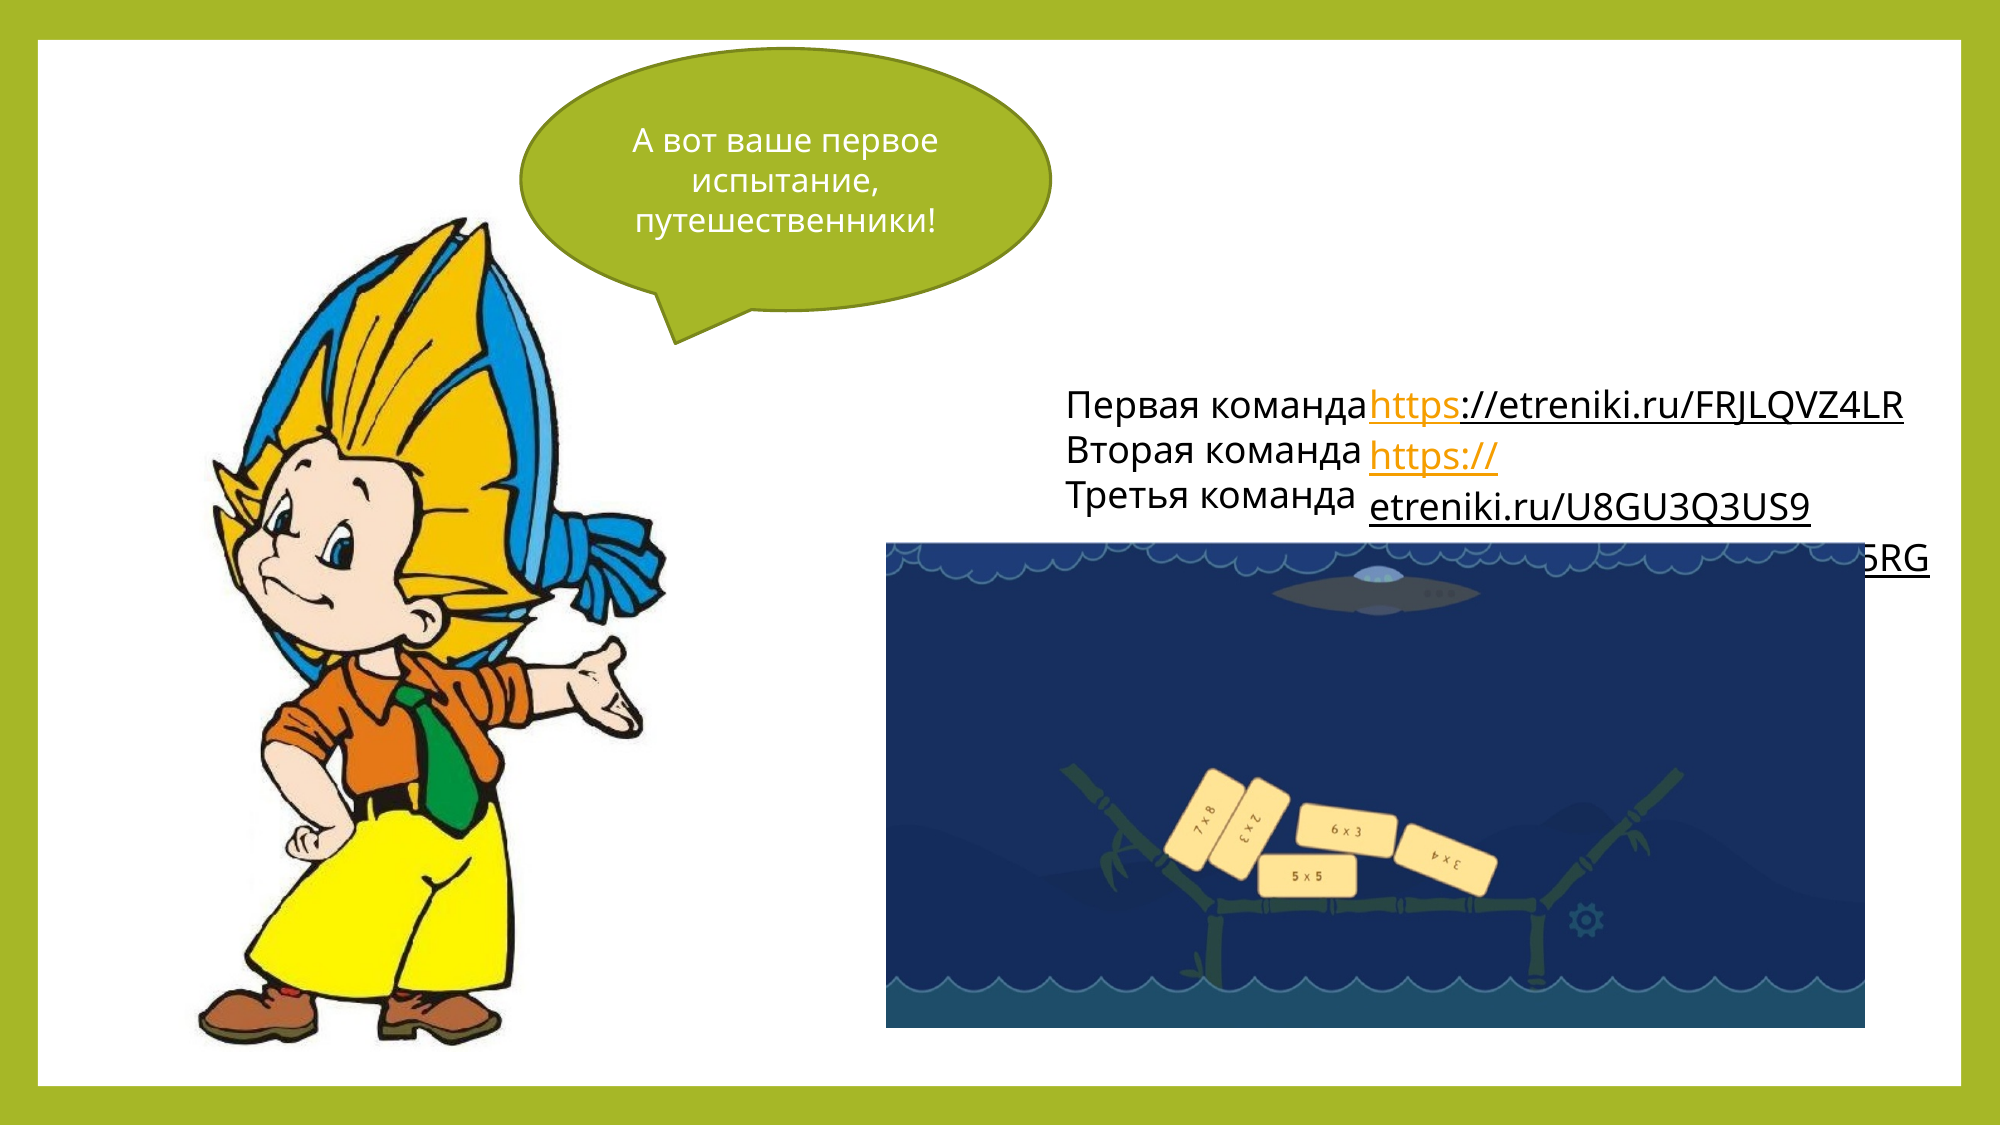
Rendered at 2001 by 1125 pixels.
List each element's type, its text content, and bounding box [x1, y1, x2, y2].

picture [138, 199, 668, 1053]
text_box А вот ваше первое испытание, путешественники! [519, 46, 1053, 345]
text_box https://etreniki.ru/FRJLQVZ4LR https://etreniki.ru/U8GU3Q3US9 https://etreniki.ru/LR24U2N5RG [1354, 373, 1947, 728]
text_box Первая команда Вторая команда Третья команда [1050, 373, 1469, 524]
picture [886, 541, 1865, 1028]
